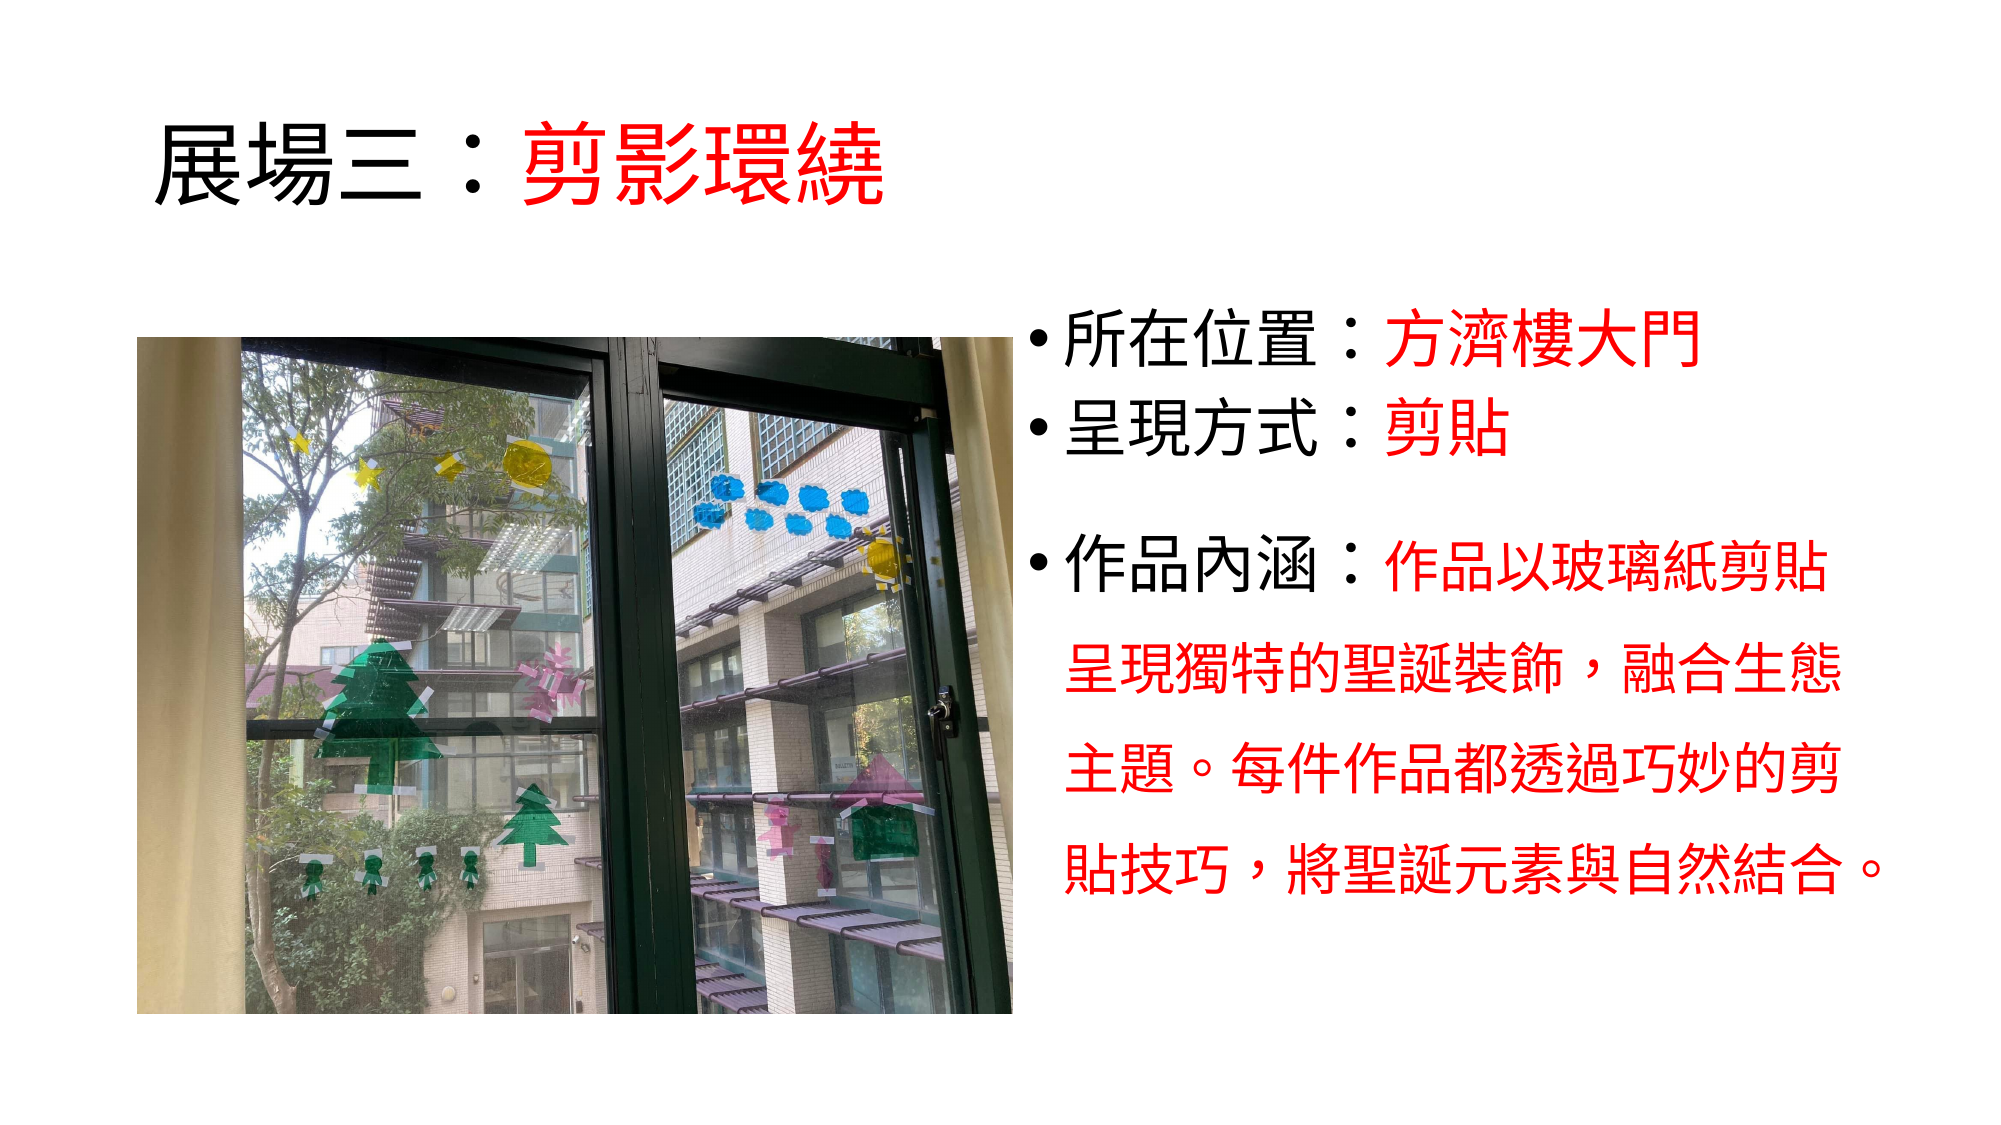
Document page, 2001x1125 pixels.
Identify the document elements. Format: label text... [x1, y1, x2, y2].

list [137, 337, 1013, 1014]
title 展場三：剪影環繞 [137, 59, 1863, 278]
list 所在位置：方濟樓大門 呈現方式：剪貼 作品內涵：作品以玻璃紙剪貼呈現獨特的聖誕裝飾，融合生態主題。每件作品都透過巧妙的剪貼技巧，將聖誕元素與自然結合。 [1012, 299, 1863, 1014]
